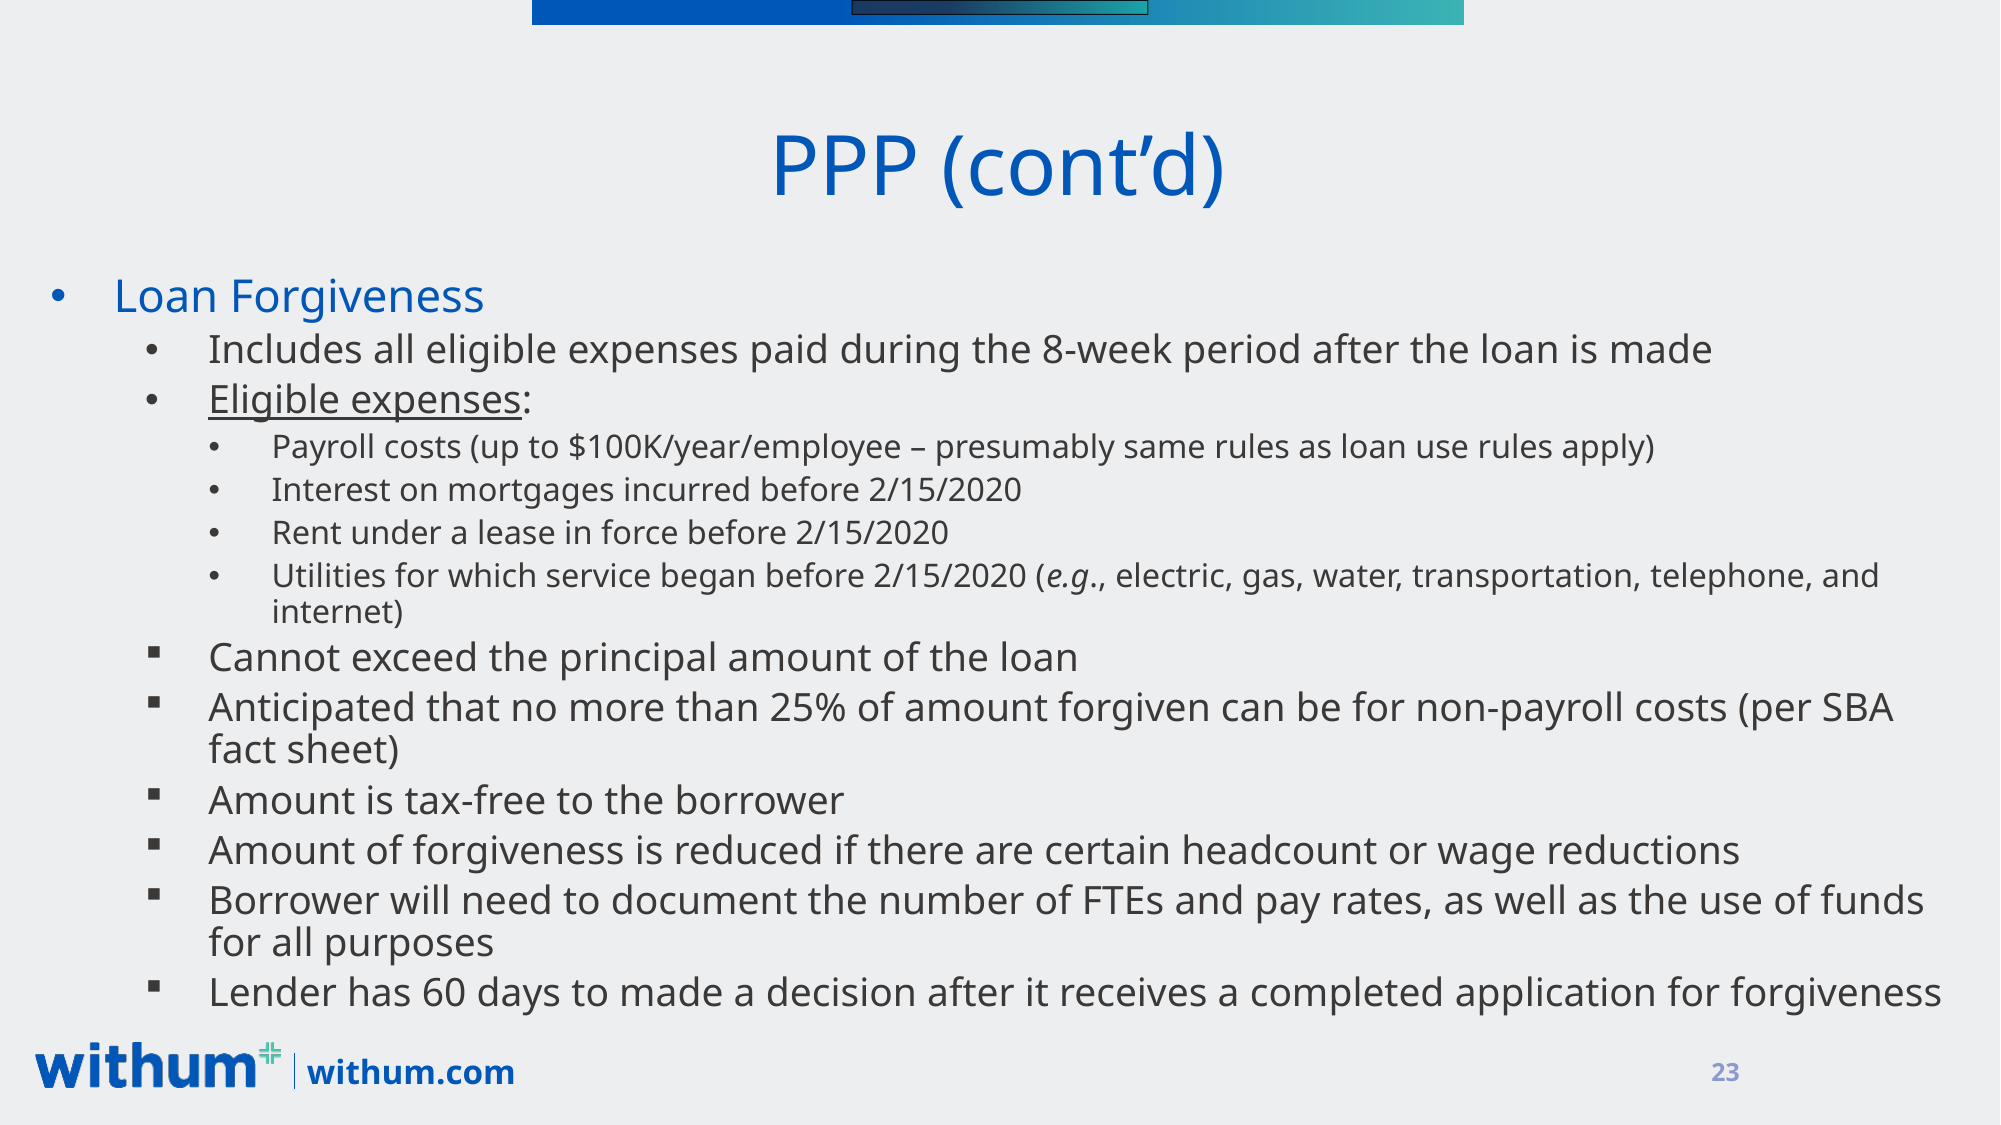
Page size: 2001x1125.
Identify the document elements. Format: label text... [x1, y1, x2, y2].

list Loan Forgiveness Includes all eligible expenses paid during the 8-week period after the loan is made Eligible expenses: Payroll costs (up to $100K/year/employee – presumably same rules as loan use rules apply) Interest on mortgages incurred before 2/15/2020 Rent under a lease in force before 2/15/2020 Utilities for which service began before 2/15/2020 (e.g., electric, gas, water, transportation, telephone, and internet) Cannot exceed the principal amount of the loan Anticipated that no more than 25% of amount forgiven can be for non-payroll costs (per SBA fact sheet) Amount is tax-free to the borrower Amount of forgiveness is reduced if there are certain headcount or wage reductions Borrower will need to document the number of FTEs and pay rates, as well as the use of funds for all purposes Lender has 60 days to made a decision after it receives a completed application for forgiveness [35, 265, 1960, 1043]
slide_number 23 [1651, 1043, 1755, 1103]
title PPP (cont’d) [35, 59, 1960, 265]
picture [35, 1043, 281, 1092]
